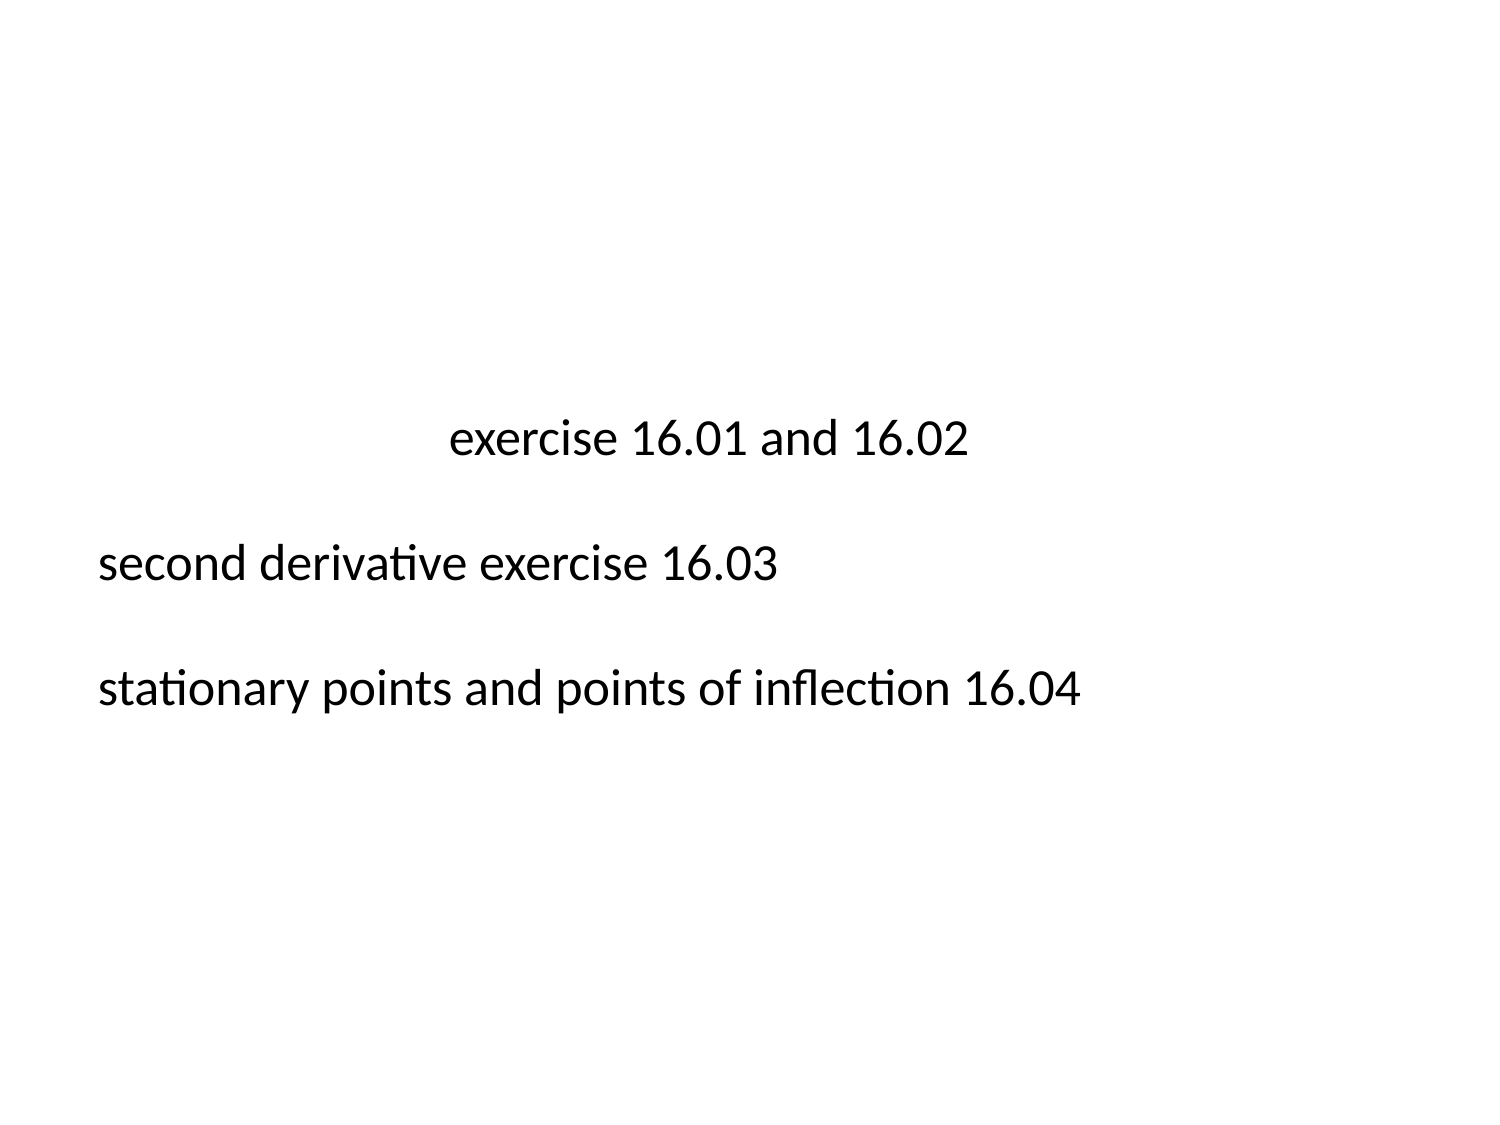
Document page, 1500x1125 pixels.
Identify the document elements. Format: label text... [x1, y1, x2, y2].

text_box exercise 16.01 and 16.02 second derivative exercise 16.03 stationary points and points of inflection 16.04 [83, 396, 1336, 724]
